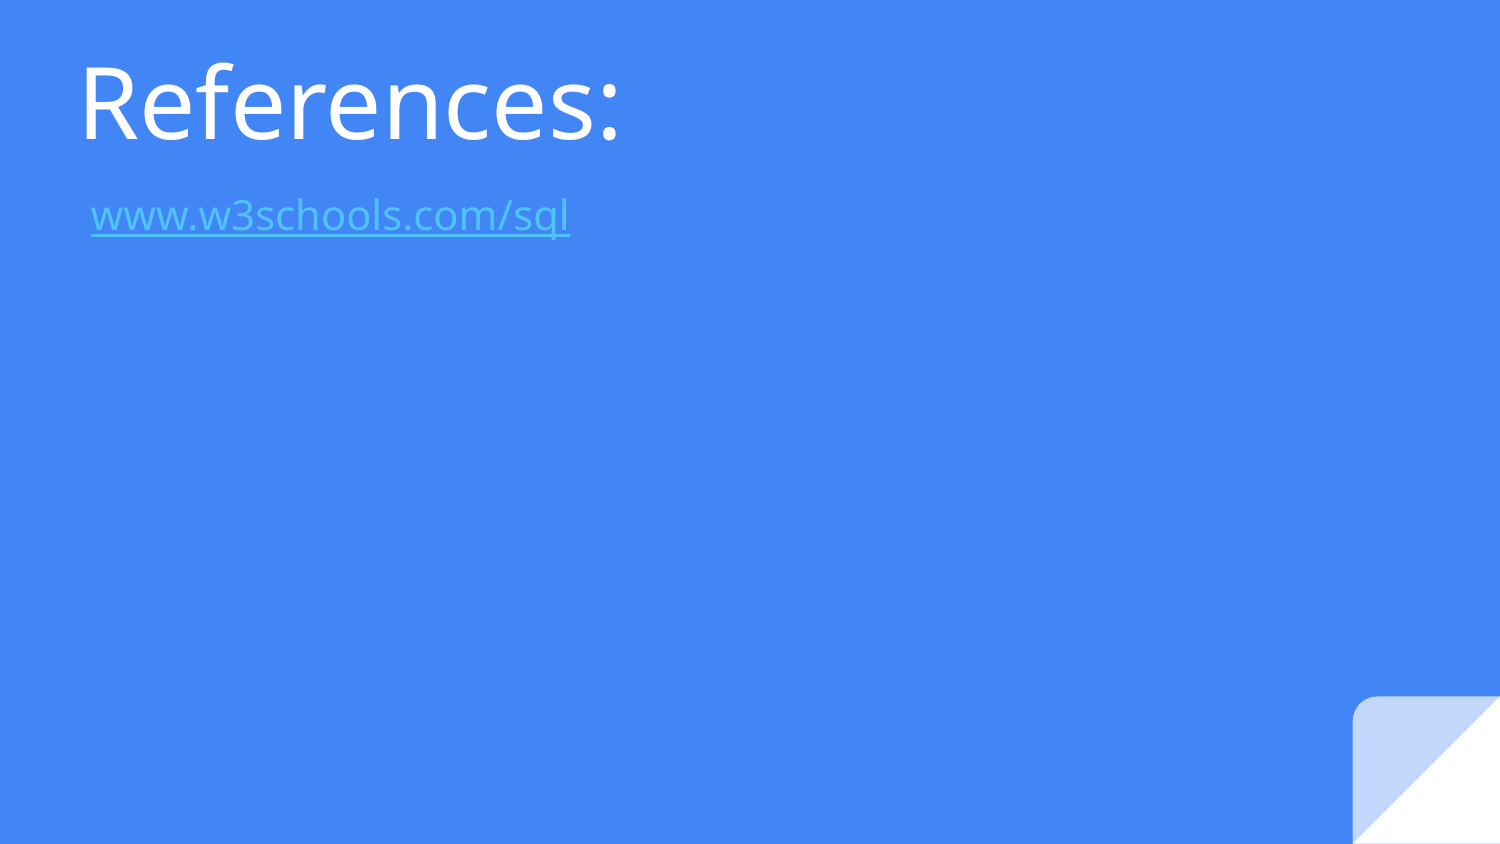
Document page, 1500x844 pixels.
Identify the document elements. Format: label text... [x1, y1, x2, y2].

subtitle www.w3schools.com/sql [75, 174, 1425, 802]
title References: [62, 36, 1411, 175]
